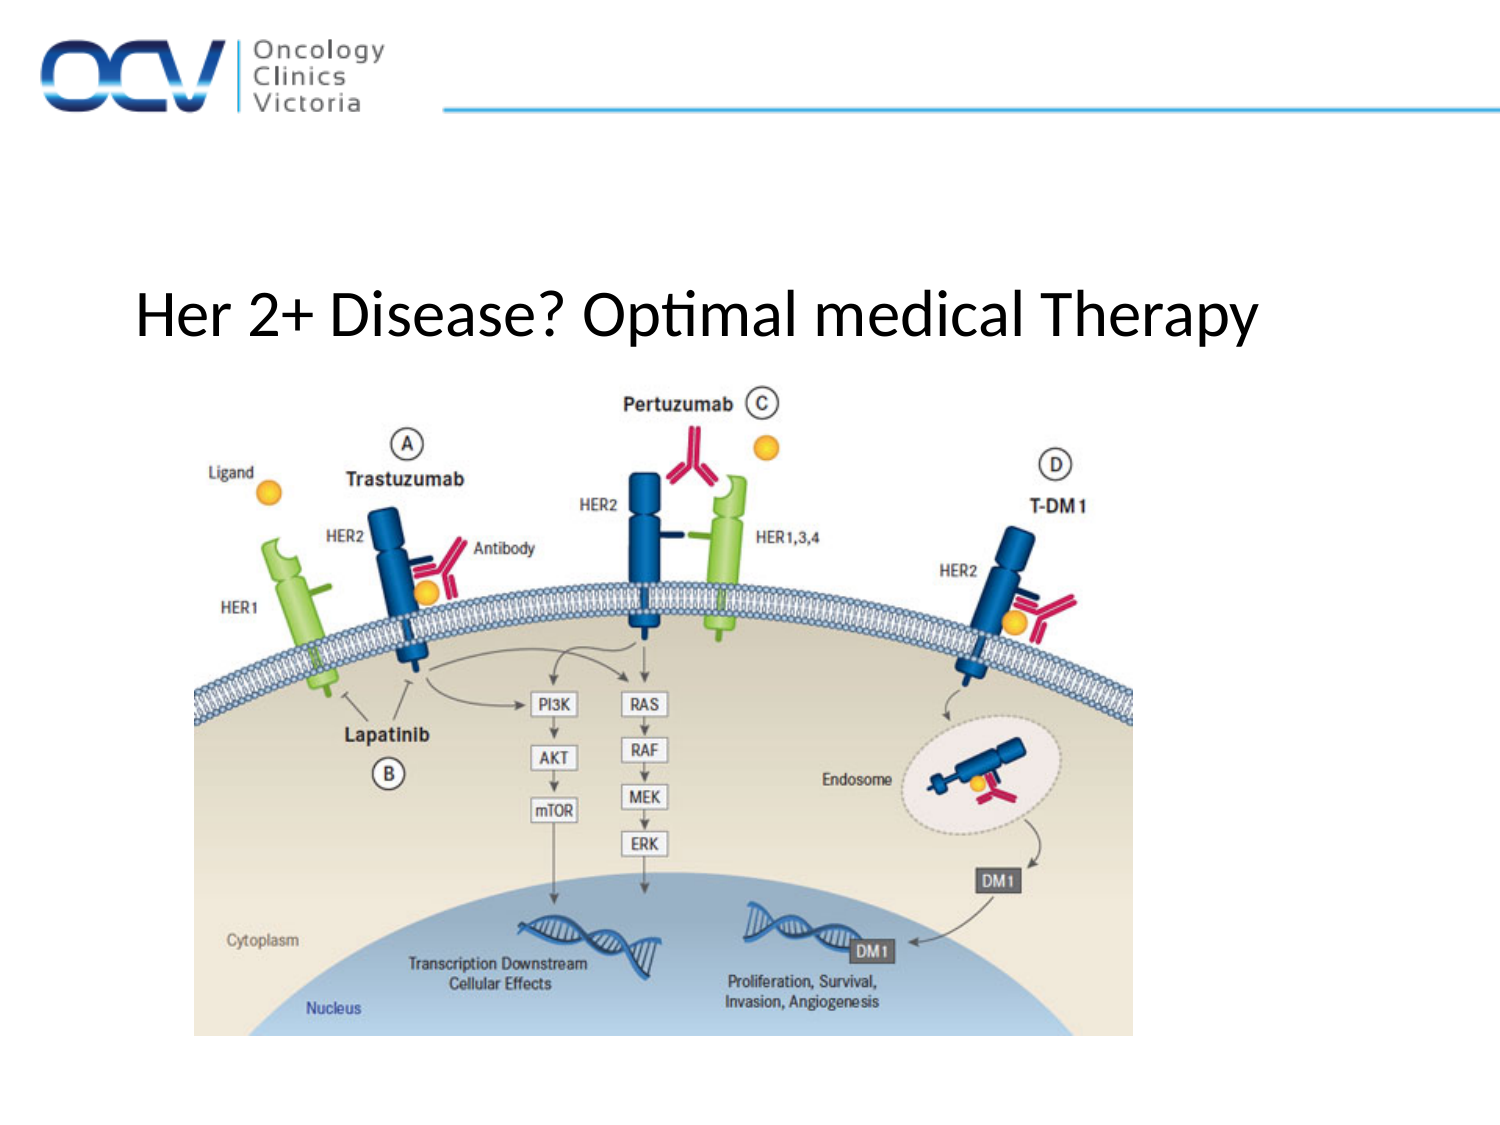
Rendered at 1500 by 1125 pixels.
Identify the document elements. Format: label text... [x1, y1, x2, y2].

picture [0, 0, 1500, 187]
picture [194, 373, 1133, 1037]
list Her 2+ Disease? Optimal medical Therapy [75, 262, 1425, 1005]
